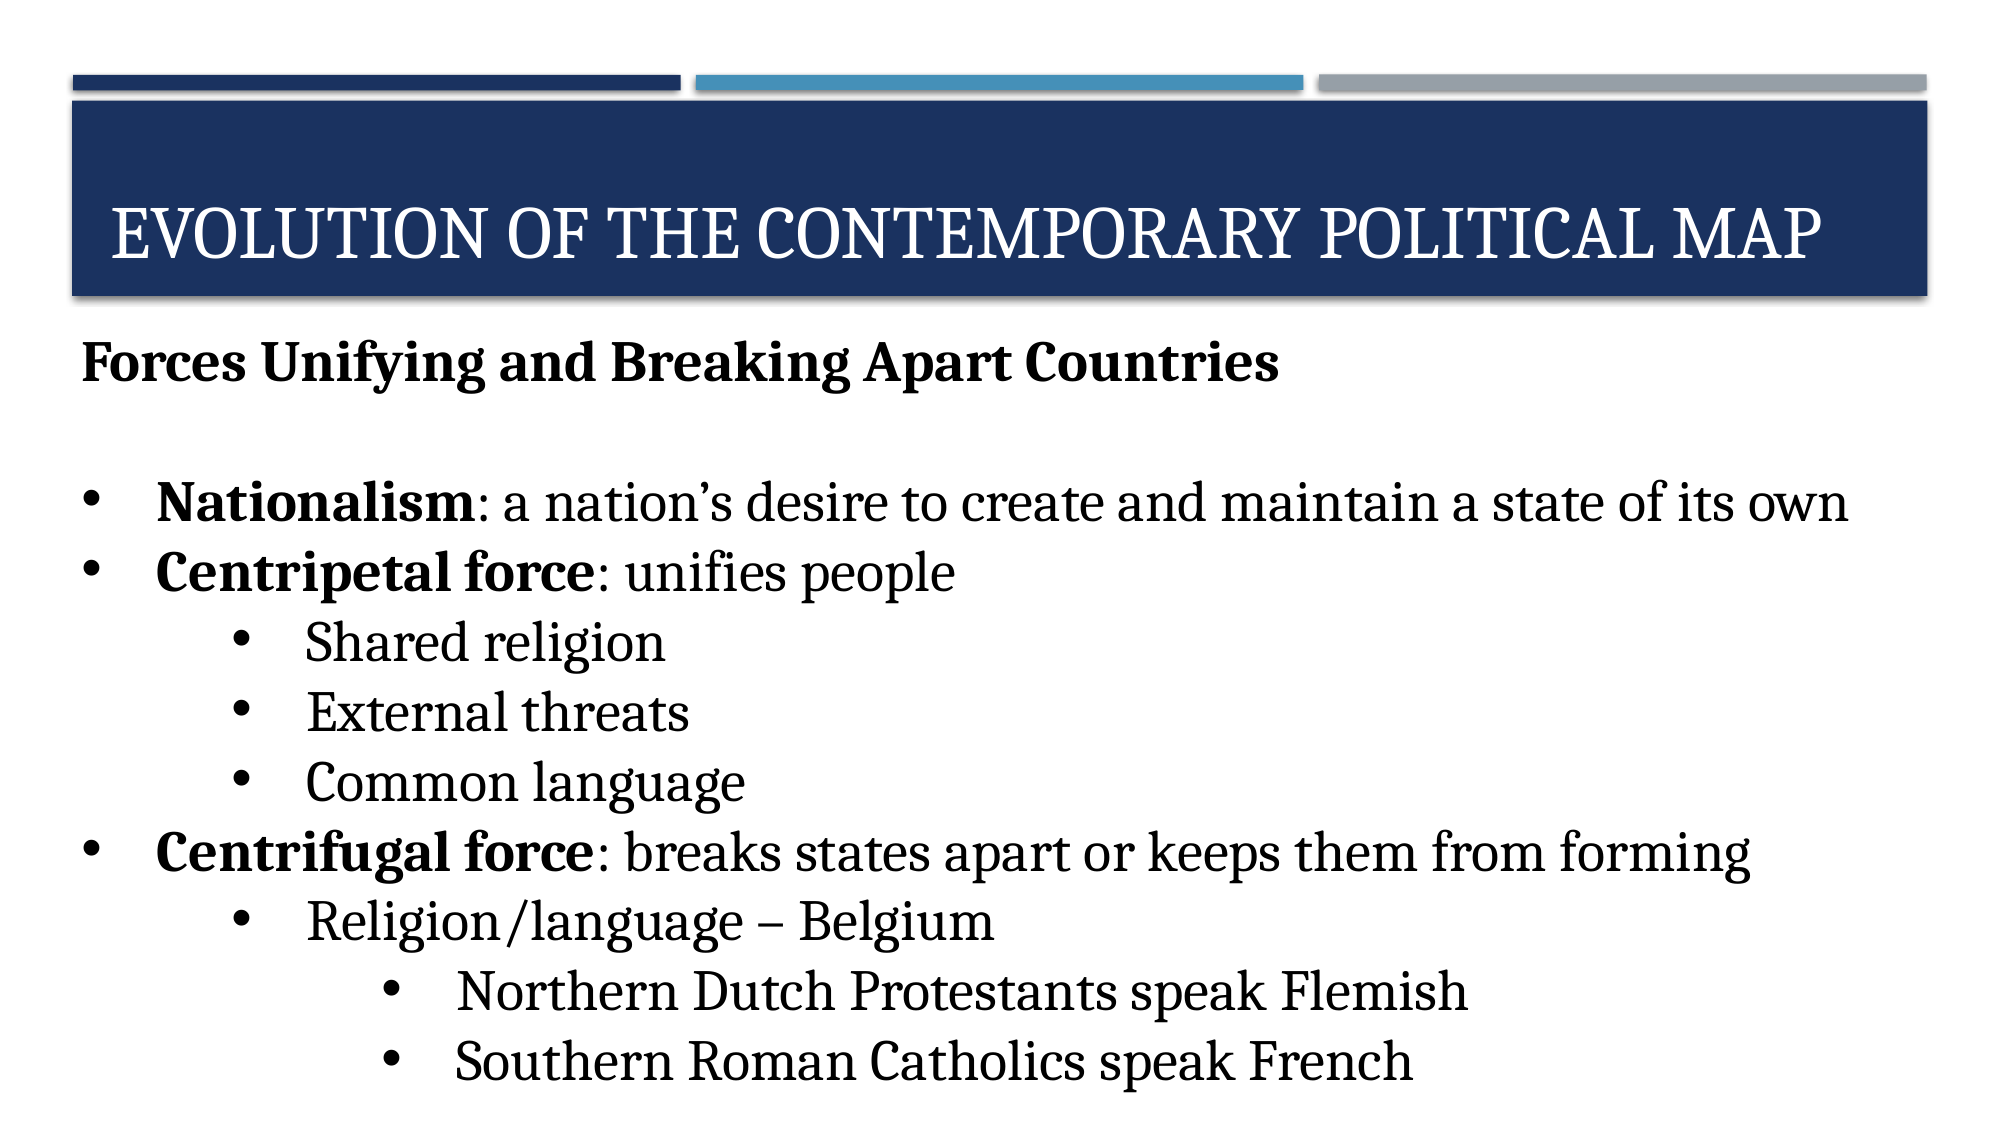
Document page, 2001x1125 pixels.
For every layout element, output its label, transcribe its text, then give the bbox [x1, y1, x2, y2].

text_box Forces Unifying and Breaking Apart Countries Nationalism: a nation’s desire to create and maintain a state of its own Centripetal force: unifies people Shared religion External threats Common language Centrifugal force: breaks states apart or keeps them from forming Religion/language – Belgium Northern Dutch Protestants speak Flemish Southern Roman Catholics speak French [66, 315, 1935, 1100]
title EVOLUTION OF THE CONTEMPORARY POLITICAL MAP [95, 115, 1905, 282]
